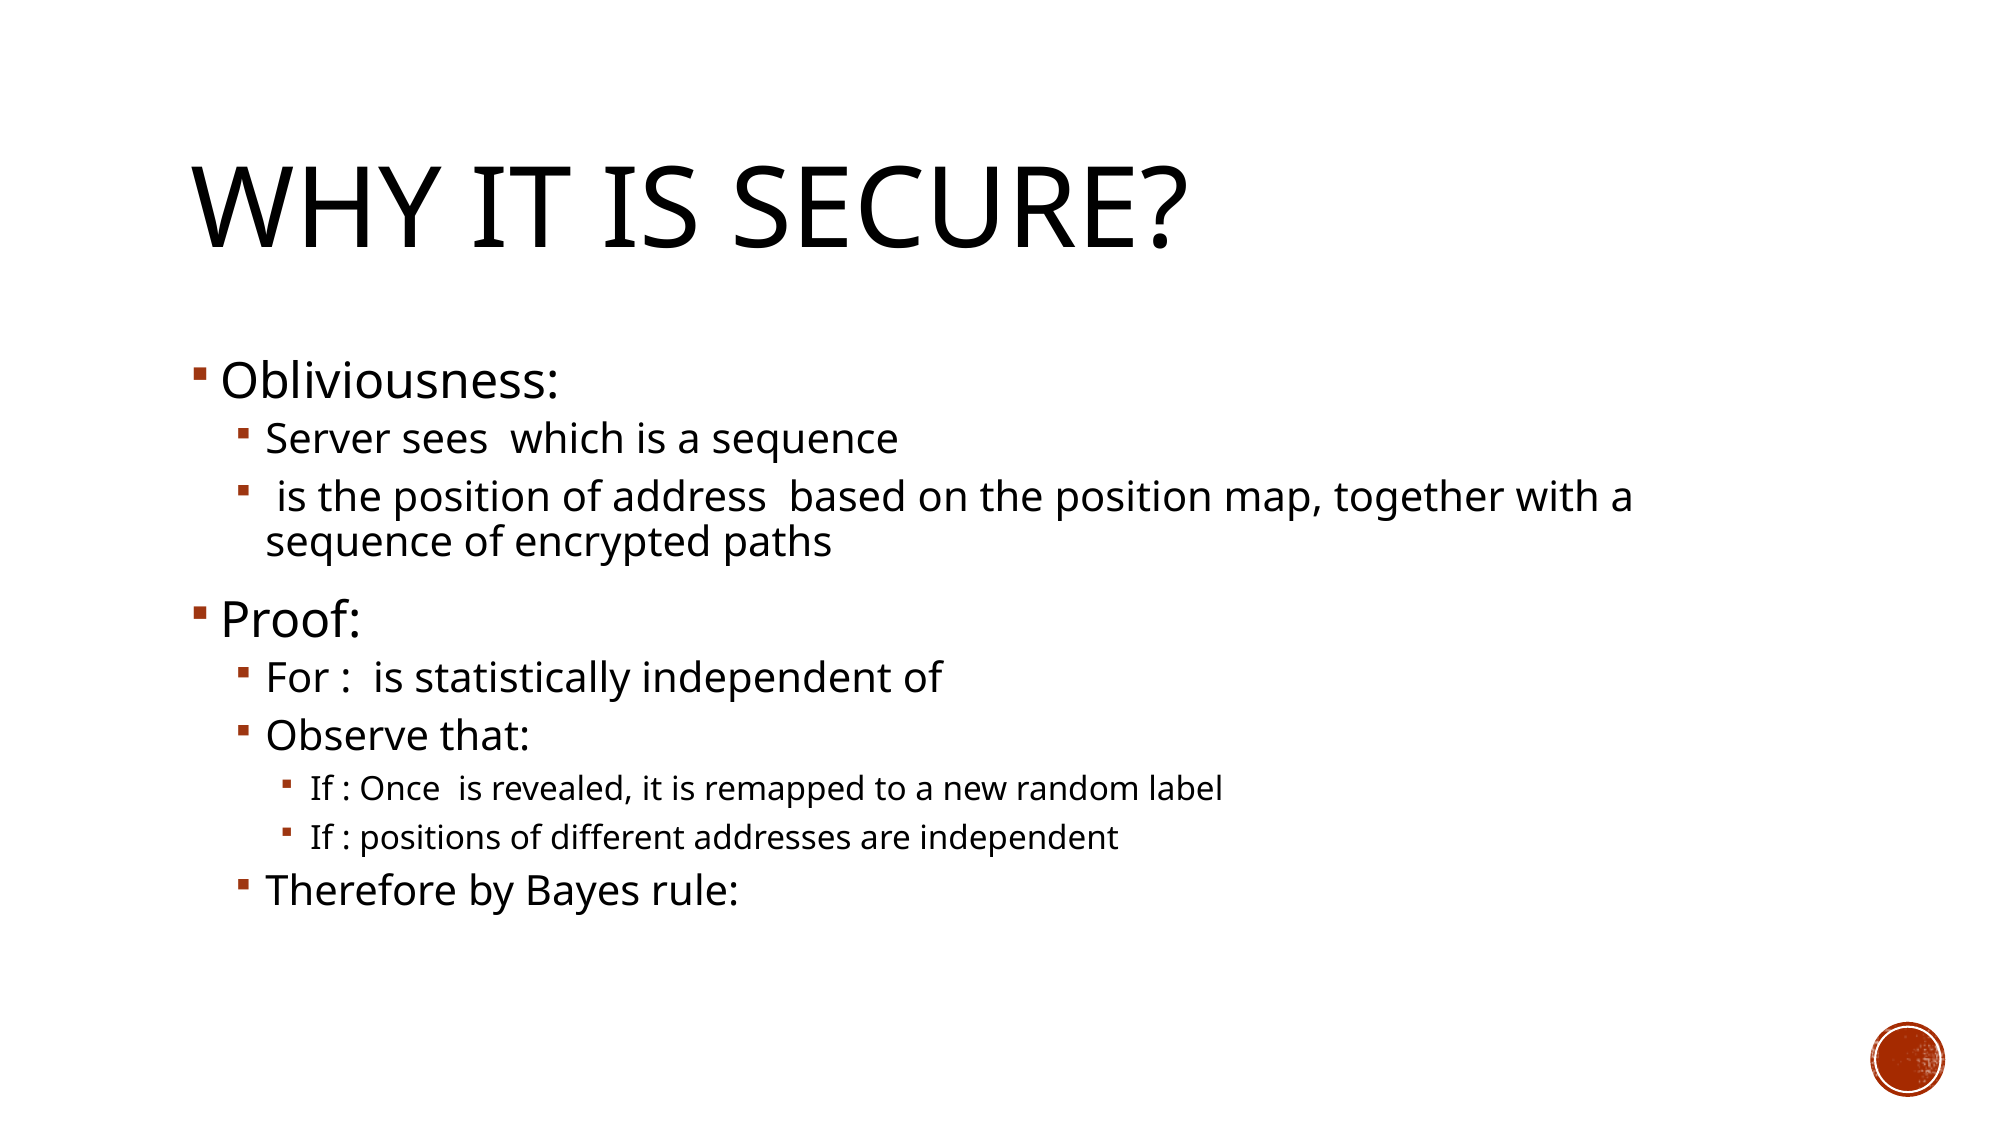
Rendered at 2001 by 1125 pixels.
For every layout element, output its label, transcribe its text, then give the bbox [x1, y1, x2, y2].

title Why it is secure? [175, 79, 1826, 344]
